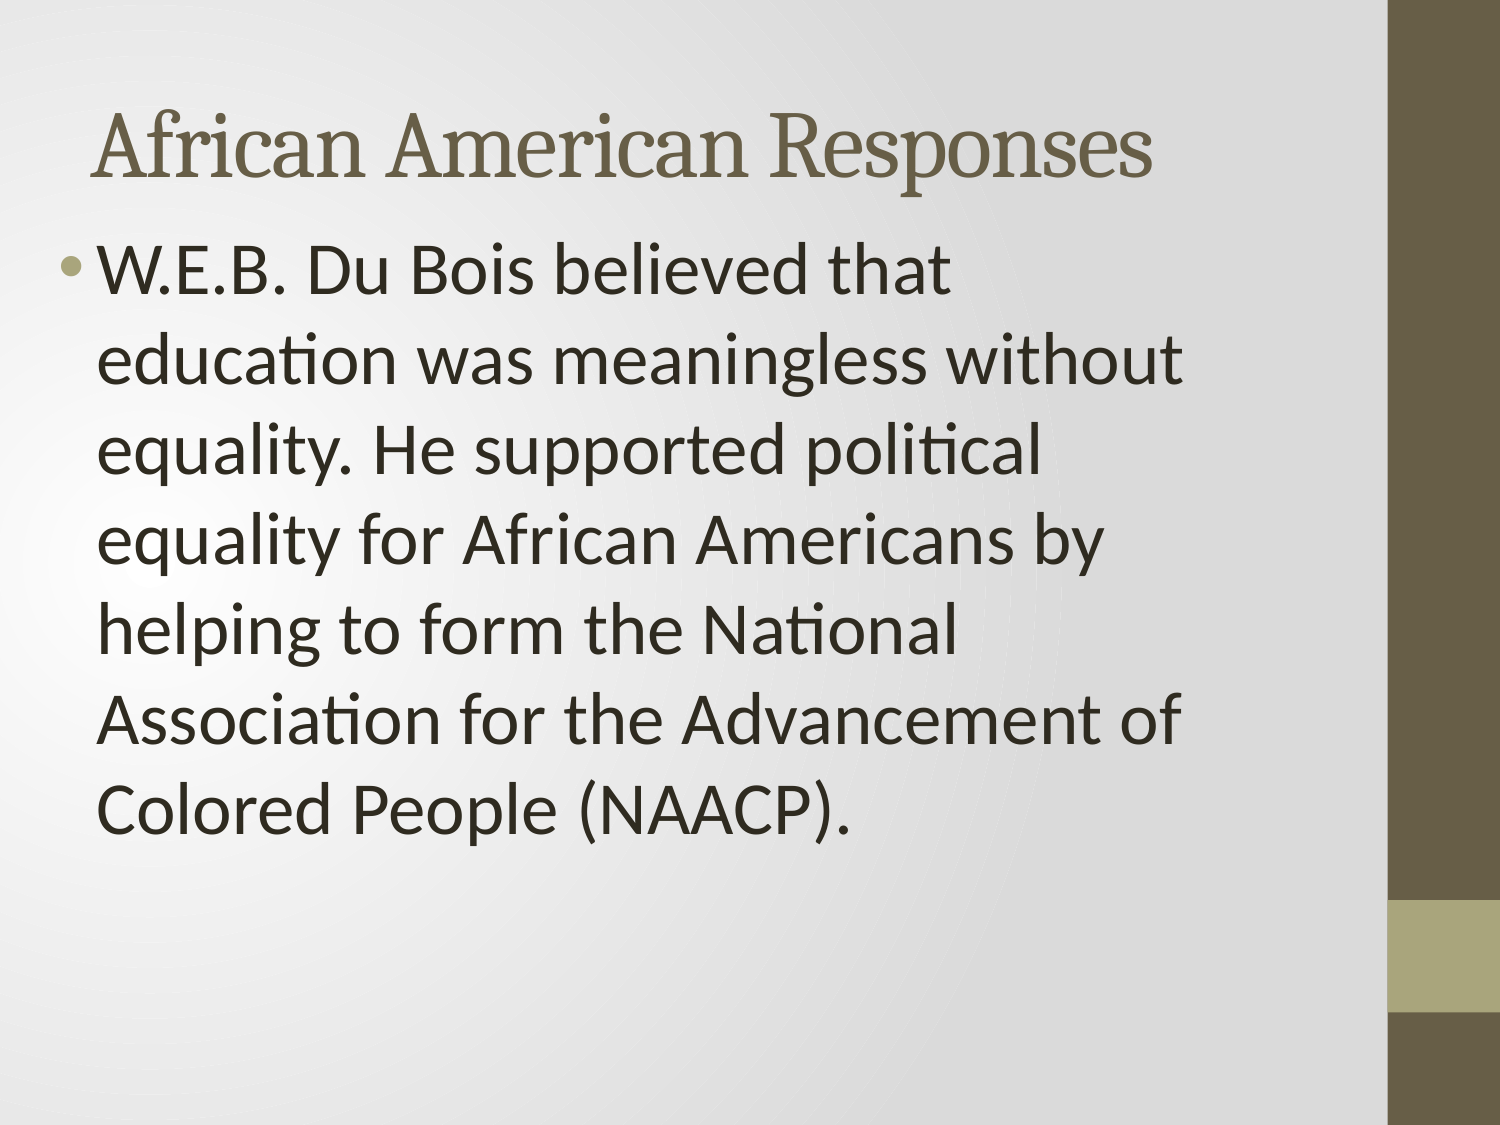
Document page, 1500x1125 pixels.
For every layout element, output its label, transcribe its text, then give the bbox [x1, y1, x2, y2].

title African American Responses [75, 45, 1325, 233]
list W.E.B. Du Bois believed that education was meaningless without equality. He supported political equality for African Americans by helping to form the National Association for the Advancement of Colored People (NAACP). [24, 212, 1275, 1000]
